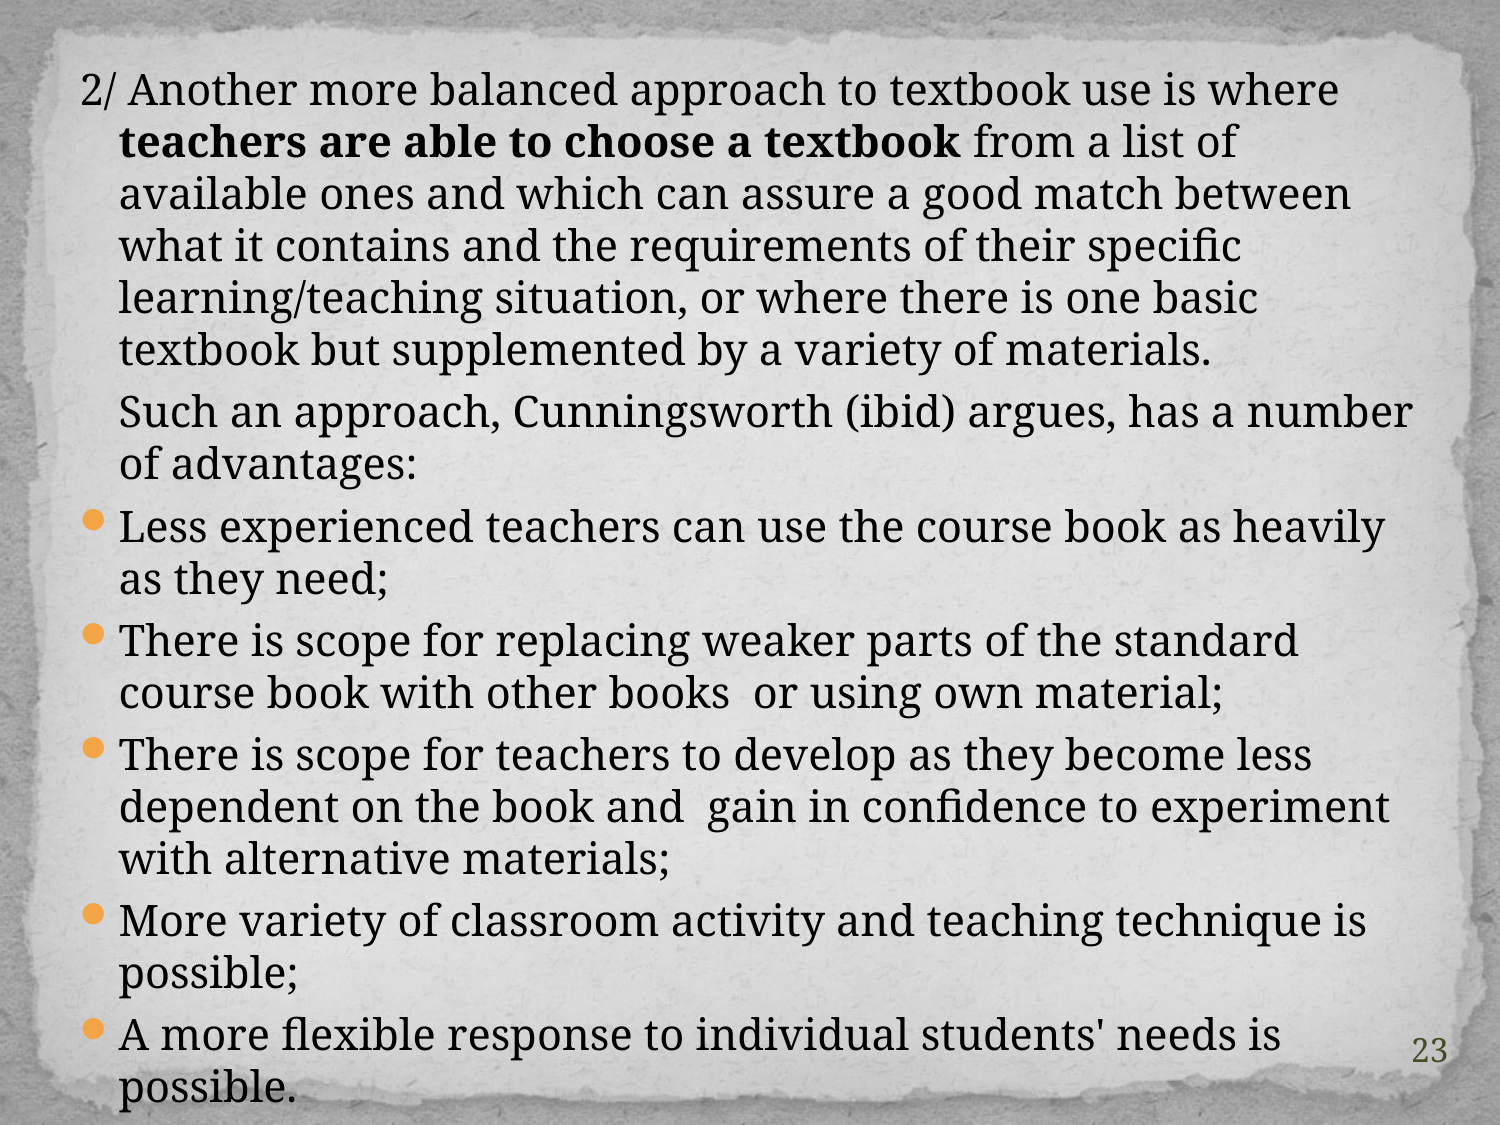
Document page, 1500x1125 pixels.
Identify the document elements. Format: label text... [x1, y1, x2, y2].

list 2/ Another more balanced approach to textbook use is where teachers are able to choose a textbook from a list of available ones and which can assure a good match between what it contains and the requirements of their specific learning/teaching situation, or where there is one basic textbook but supplemented by a variety of materials. Such an approach, Cunningsworth (ibid) argues, has a number of advantages: Less experienced teachers can use the course book as heavily as they need; There is scope for replacing weaker parts of the standard course book with other books or using own material; There is scope for teachers to develop as they become less dependent on the book and gain in confidence to experiment with alternative materials; More variety of classroom activity and teaching technique is possible; A more flexible response to individual students' needs is possible. [64, 54, 1447, 1125]
slide_number 23 [1379, 1014, 1480, 1089]
